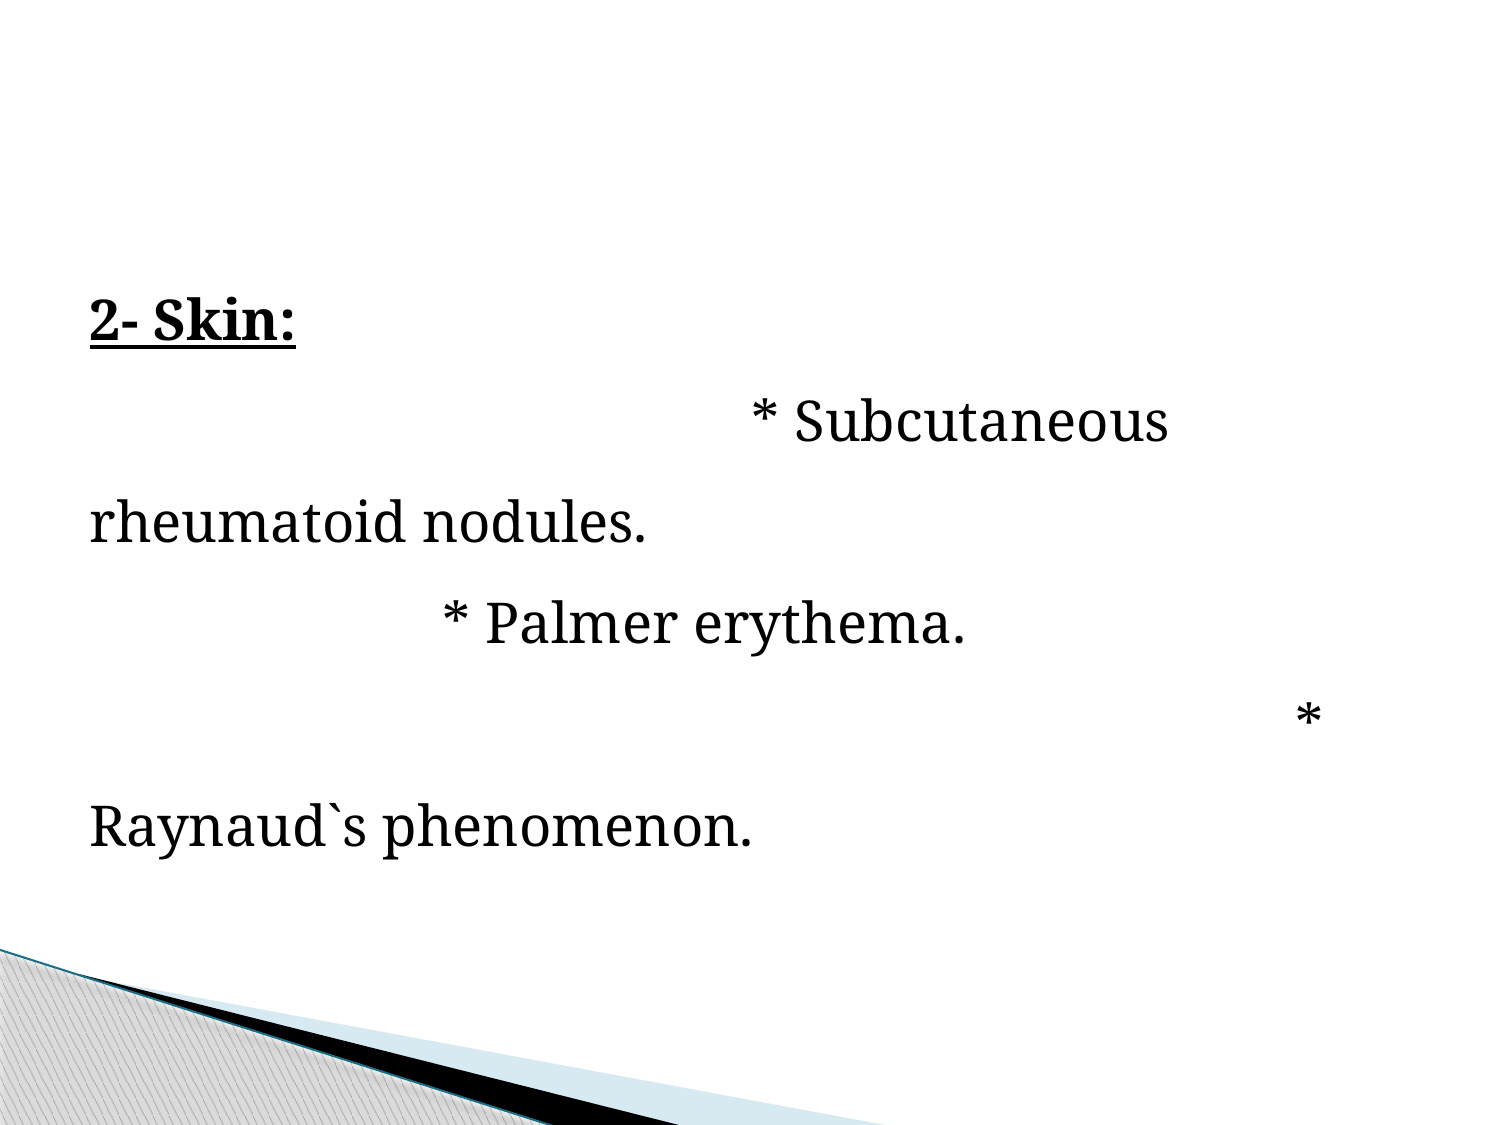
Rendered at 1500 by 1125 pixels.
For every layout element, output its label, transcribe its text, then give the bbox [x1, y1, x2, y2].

list 2- Skin: * Subcutaneous rheumatoid nodules. * Palmer erythema. * Raynaud`s phenomenon. [75, 243, 1425, 986]
